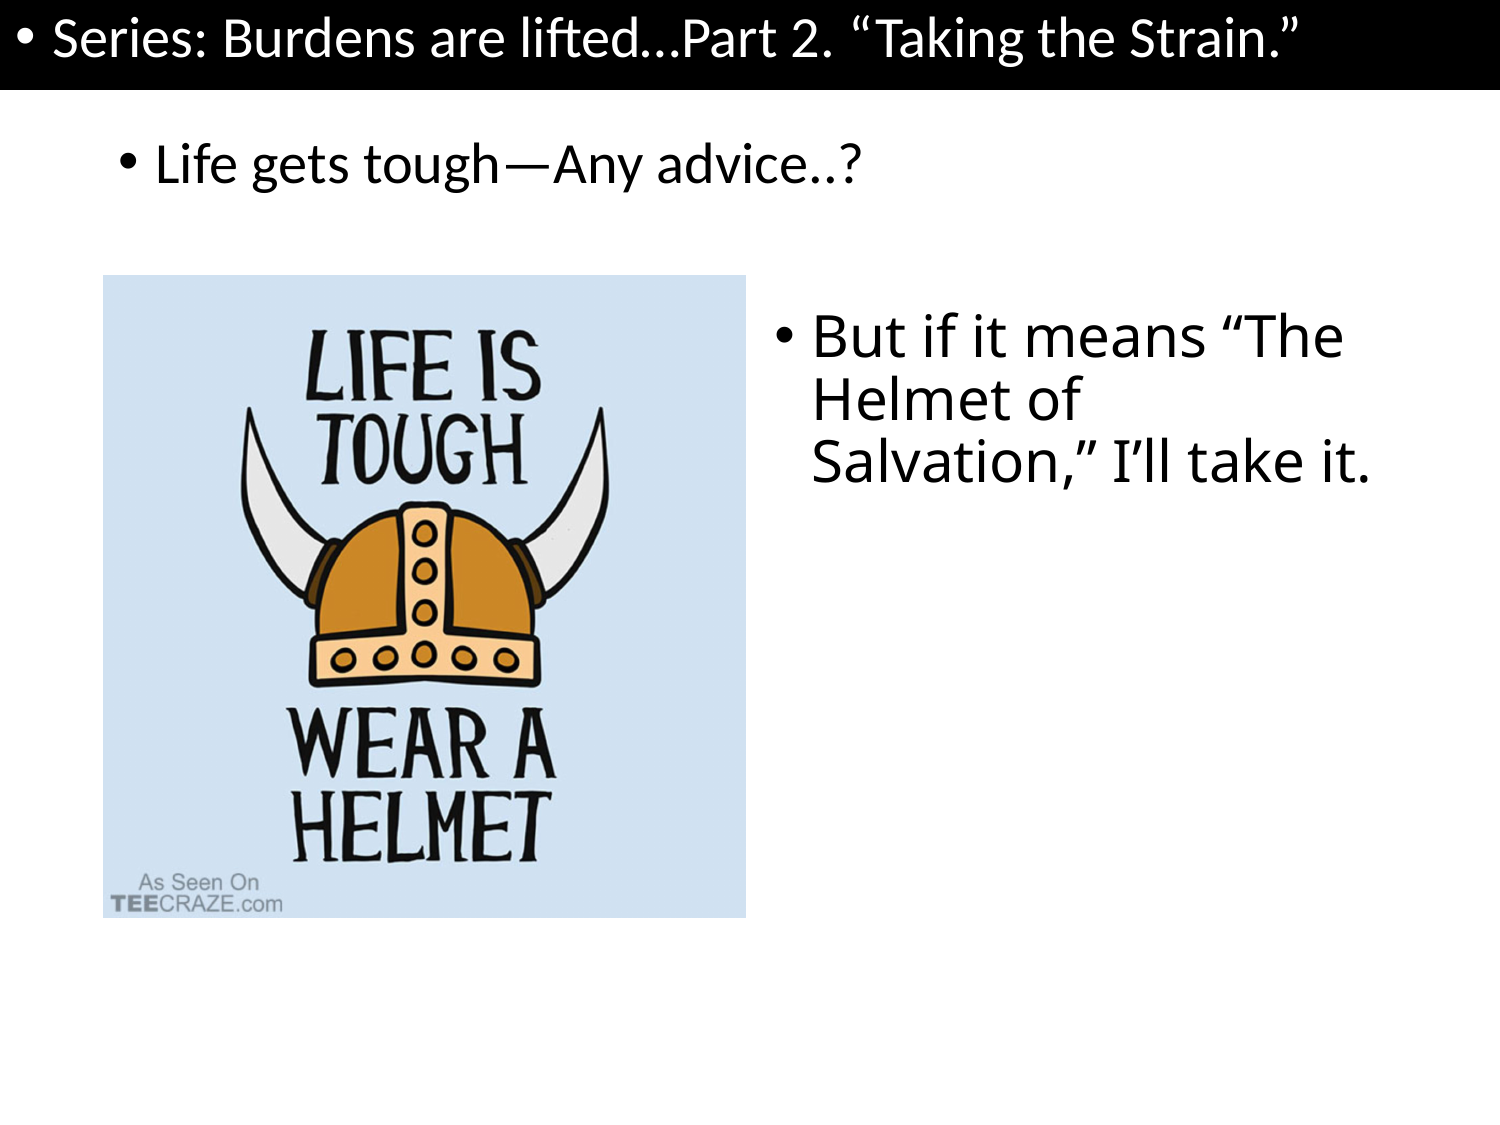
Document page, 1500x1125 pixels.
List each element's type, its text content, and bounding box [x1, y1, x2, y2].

list Life gets tough—Any advice..? [103, 125, 1397, 276]
text_box Series: Burdens are lifted…Part 2. “Taking the Strain.” [0, 0, 1500, 90]
list But if it means “The Helmet of Salvation,” I’ll take it. [759, 299, 1397, 1088]
picture [103, 275, 746, 918]
